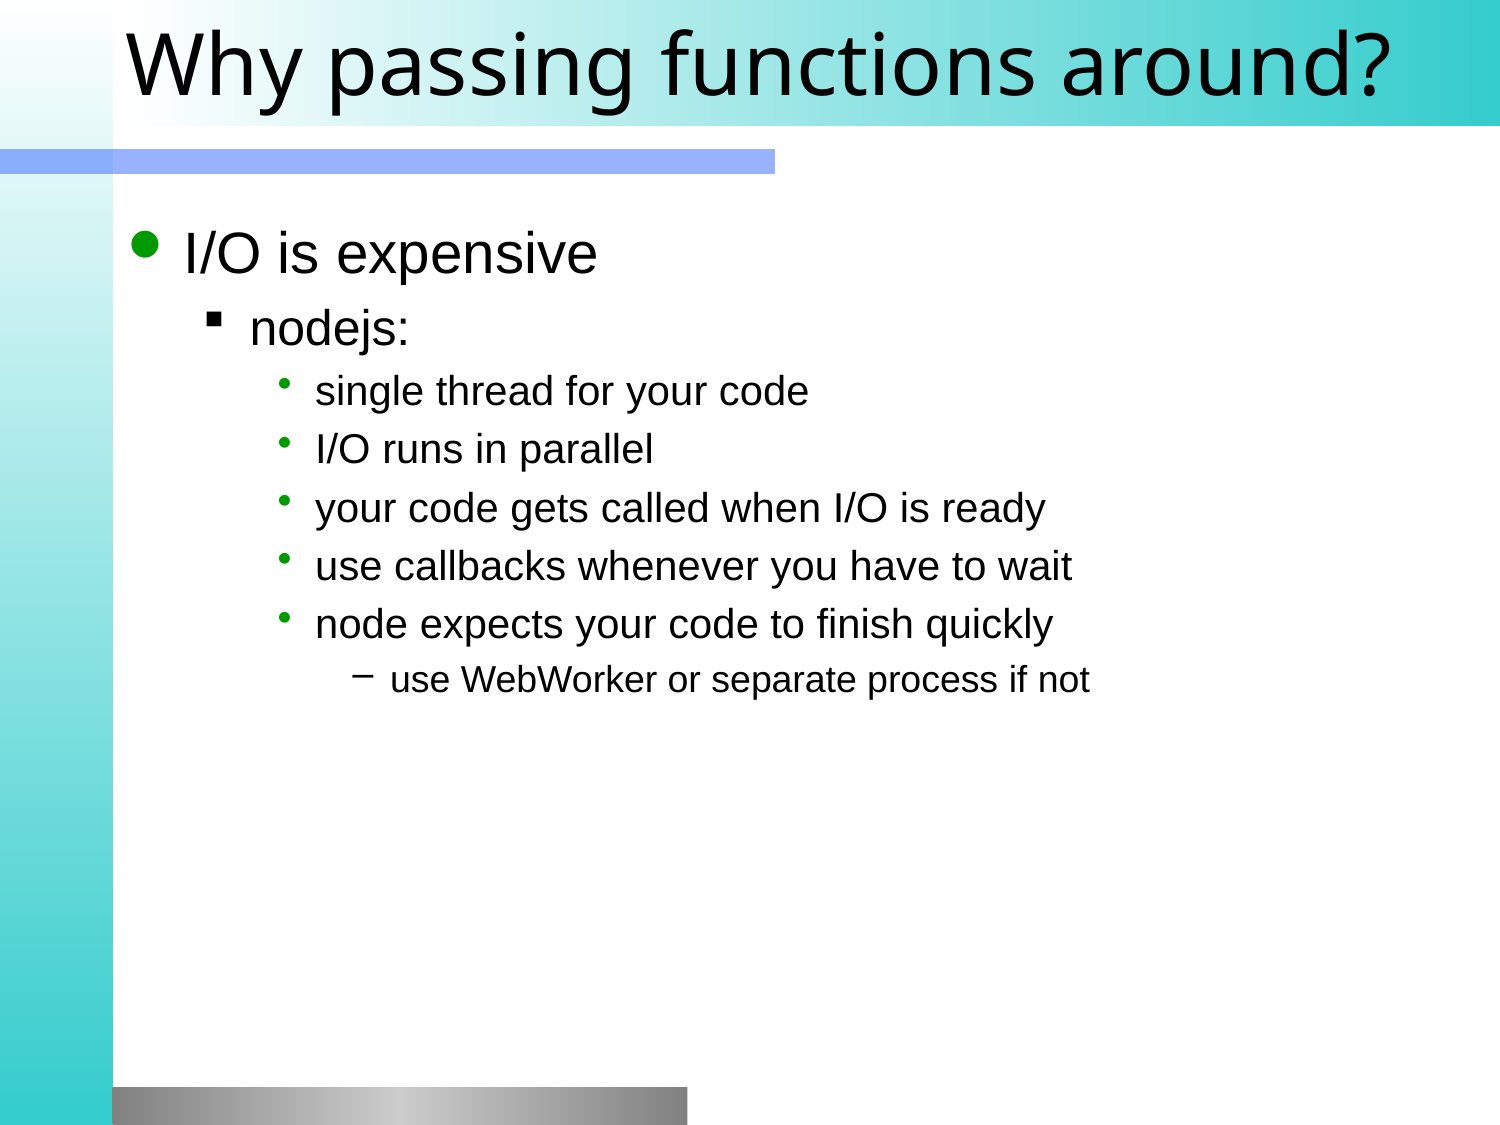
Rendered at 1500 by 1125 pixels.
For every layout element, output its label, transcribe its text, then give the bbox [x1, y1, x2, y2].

list I/O is expensive nodejs: single thread for your code I/O runs in parallel your code gets called when I/O is ready use callbacks whenever you have to wait node expects your code to finish quickly use WebWorker or separate process if not [112, 207, 1388, 1073]
title Why passing functions around? [110, 0, 1424, 126]
